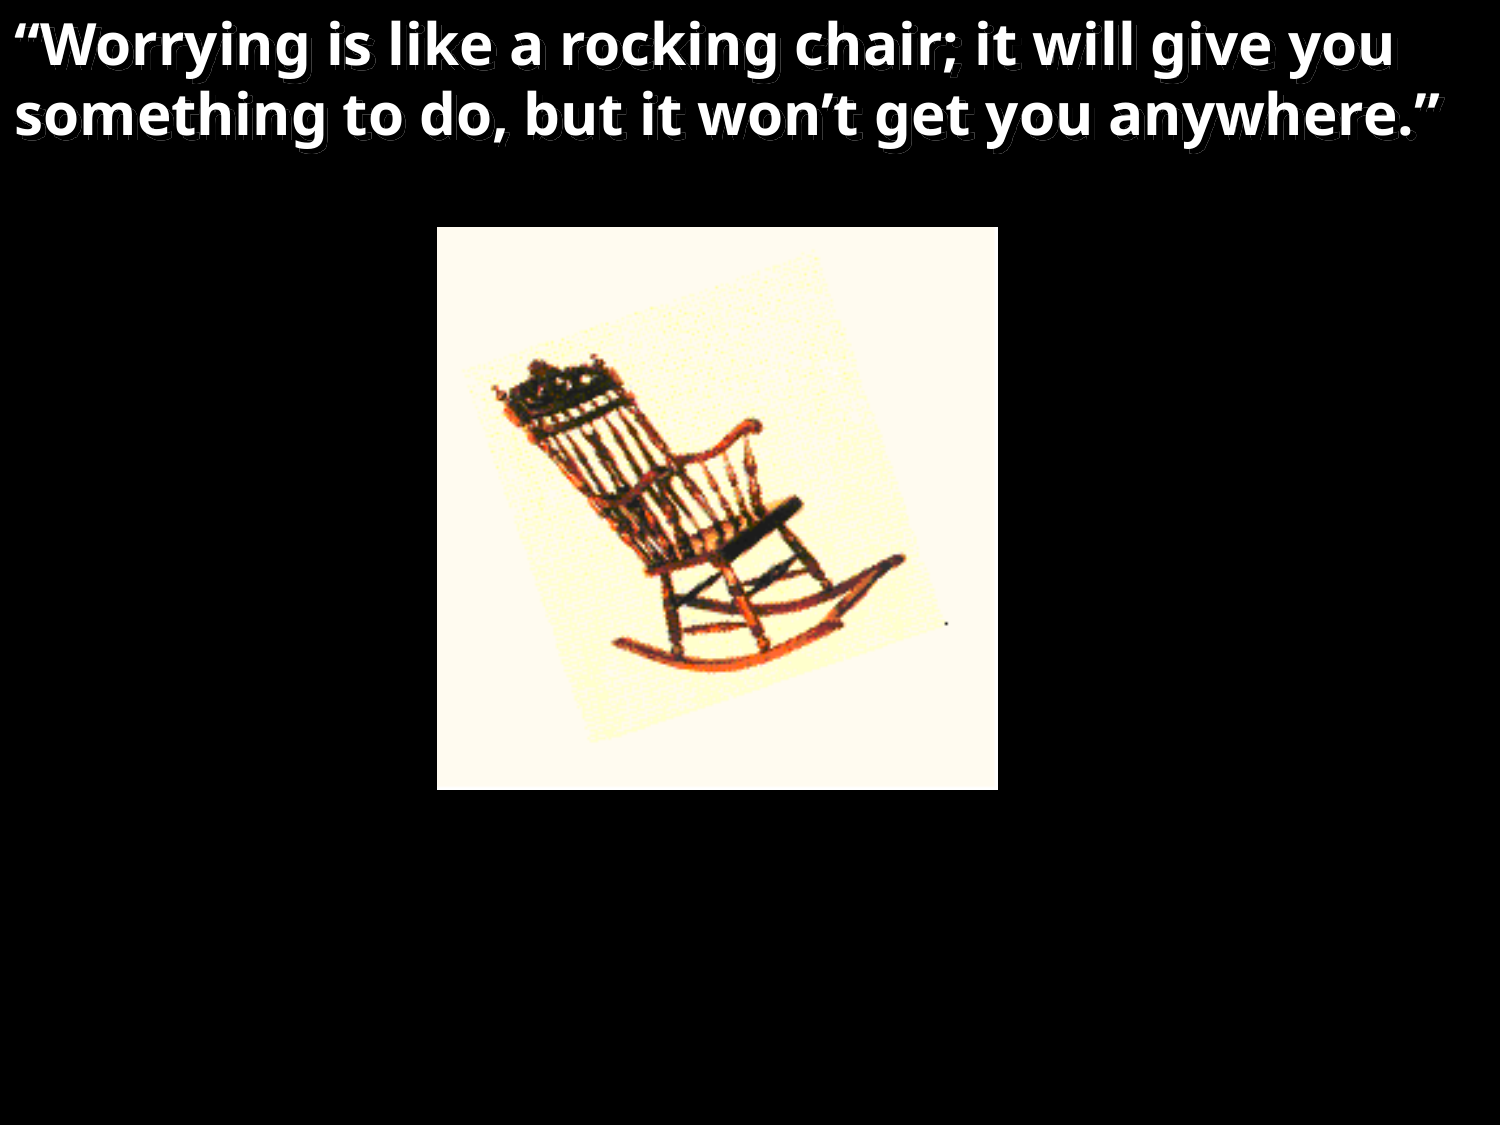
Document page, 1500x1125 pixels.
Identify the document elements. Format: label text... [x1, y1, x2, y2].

picture [437, 226, 998, 790]
text_box “Worrying is like a rocking chair; it will give you something to do, but it won’t get you anywhere.” [0, 0, 1500, 225]
